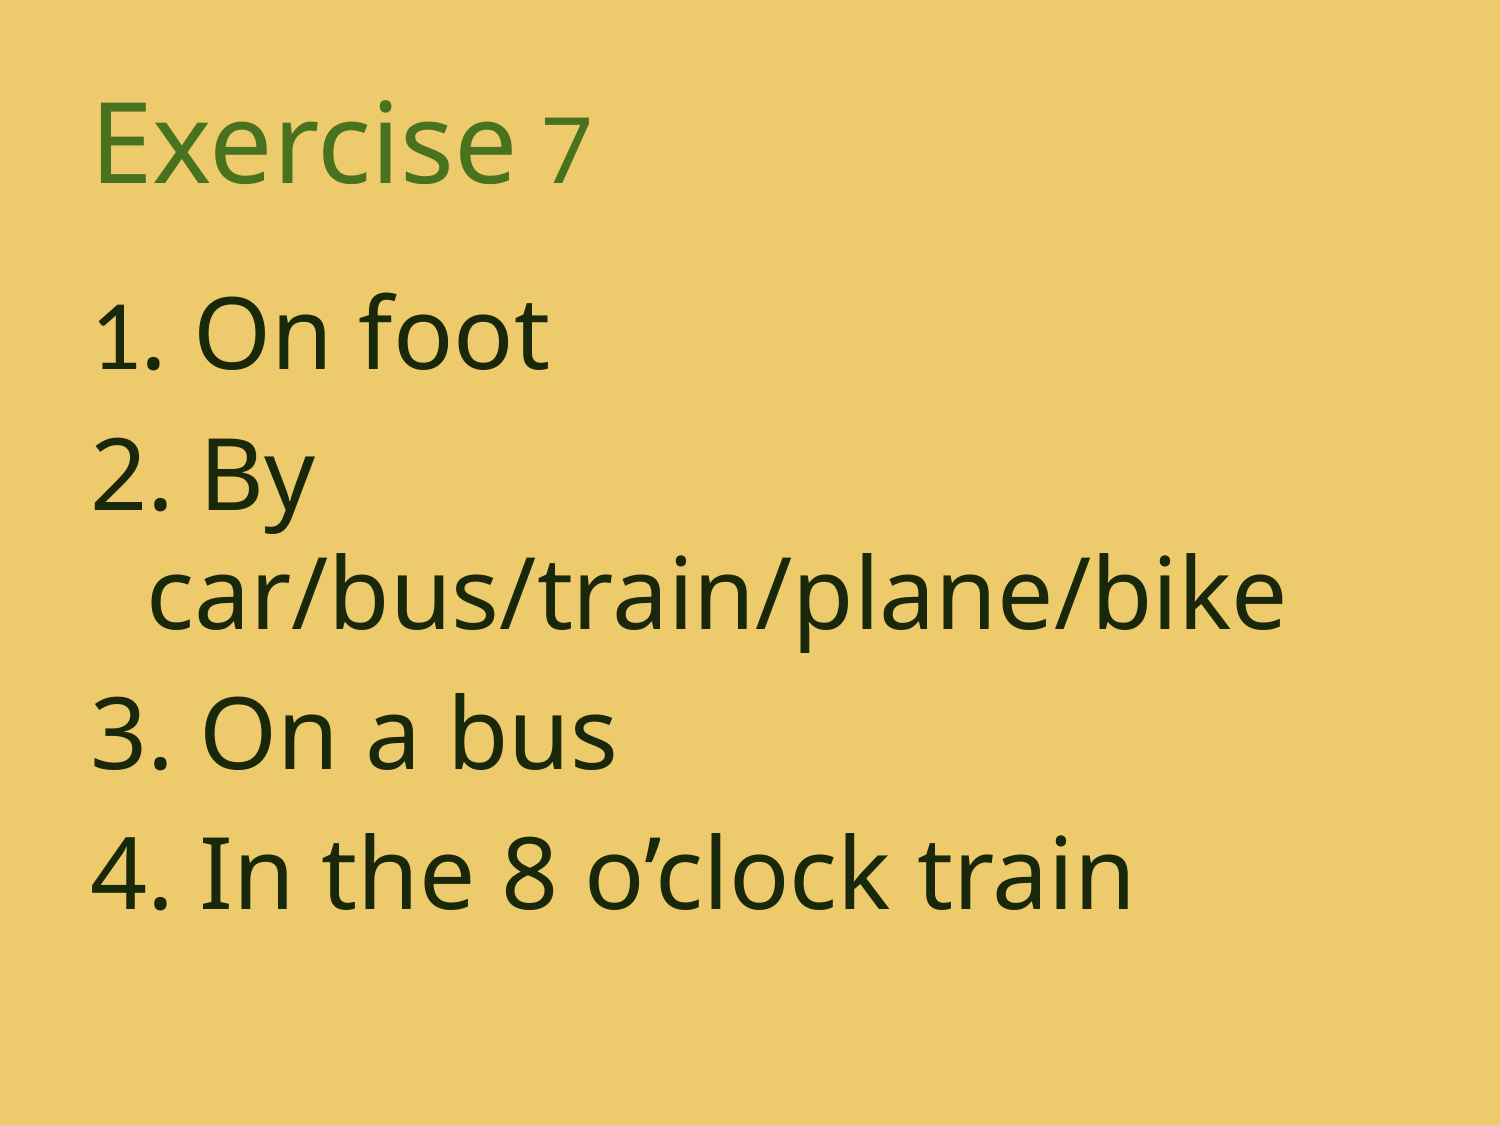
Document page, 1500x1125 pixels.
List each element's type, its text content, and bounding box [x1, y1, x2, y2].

list 1. On foot 2. By car/bus/train/plane/bike 3. On a bus 4. In the 8 o’clock train [75, 262, 1425, 1005]
title Exercise 7 [75, 45, 1425, 233]
